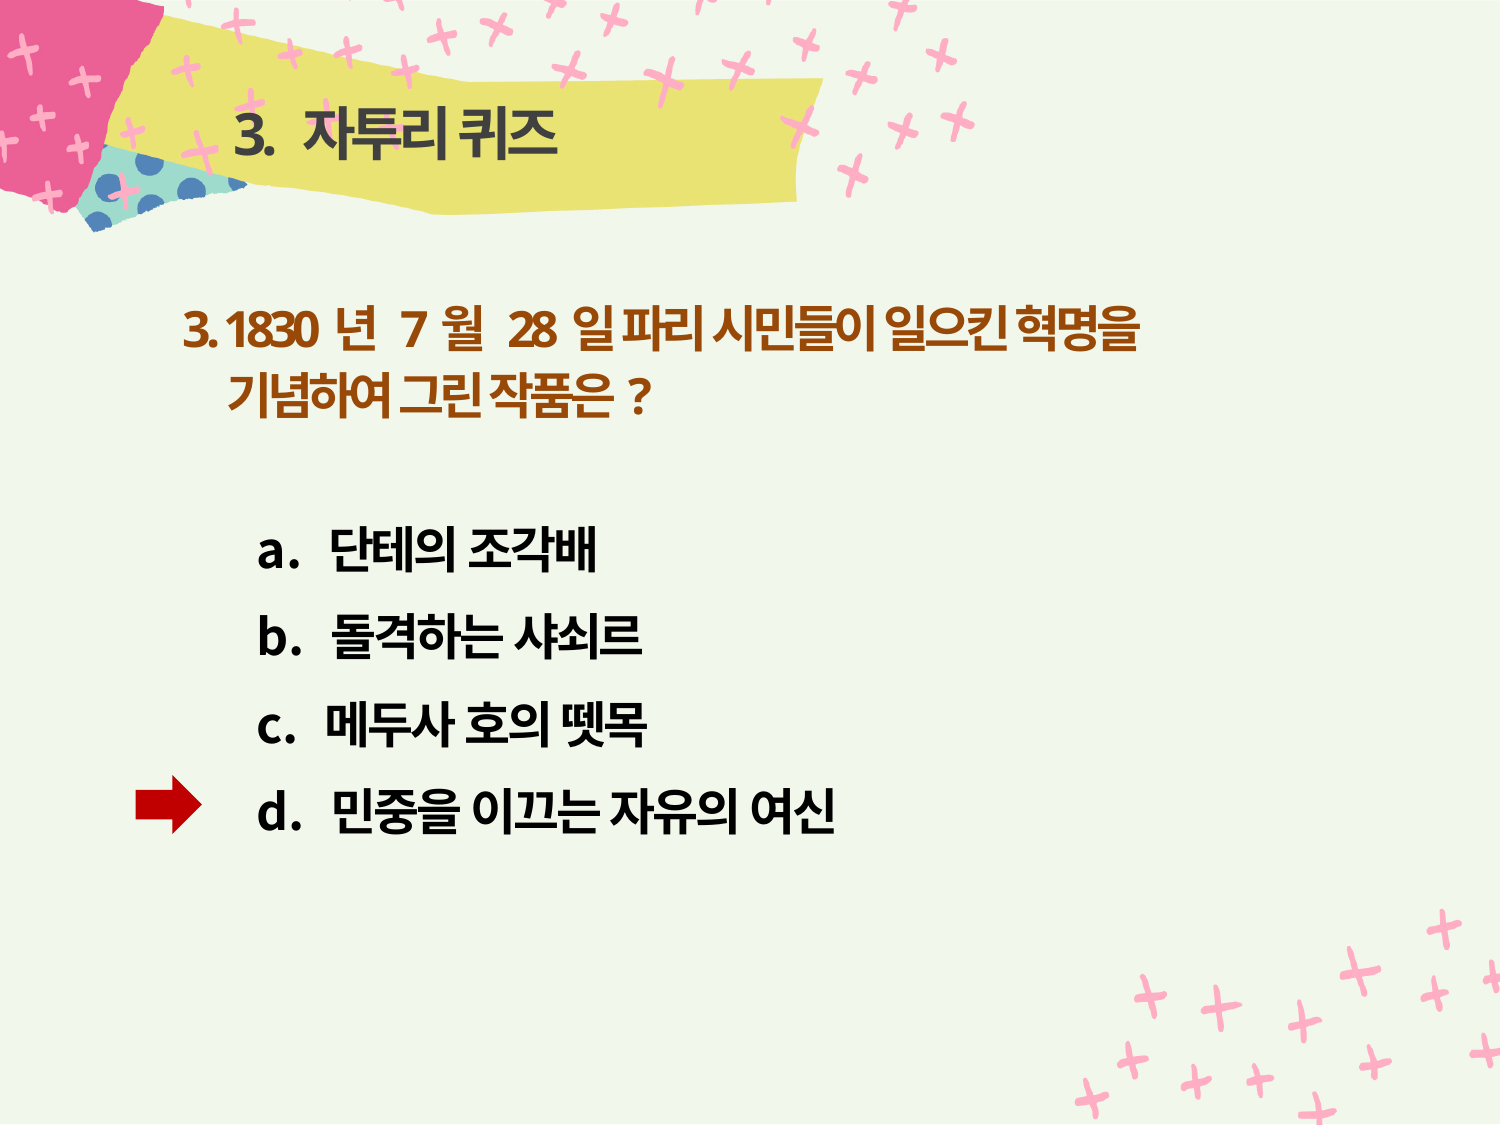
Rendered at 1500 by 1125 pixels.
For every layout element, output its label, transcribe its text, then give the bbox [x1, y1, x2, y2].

text_box [133, 773, 204, 837]
text_box 3. 1830년 7월 28일 파리 시민들이 일으킨 혁명을 기념하여 그린 작품은? 단테의 조각배 돌격하는 샤쇠르 메두사 호의 뗏목 민중을 이끄는 자유의 여신 [182, 290, 1287, 841]
picture [0, 0, 1500, 1125]
title 3. 자투리 퀴즈 [218, 80, 1282, 185]
